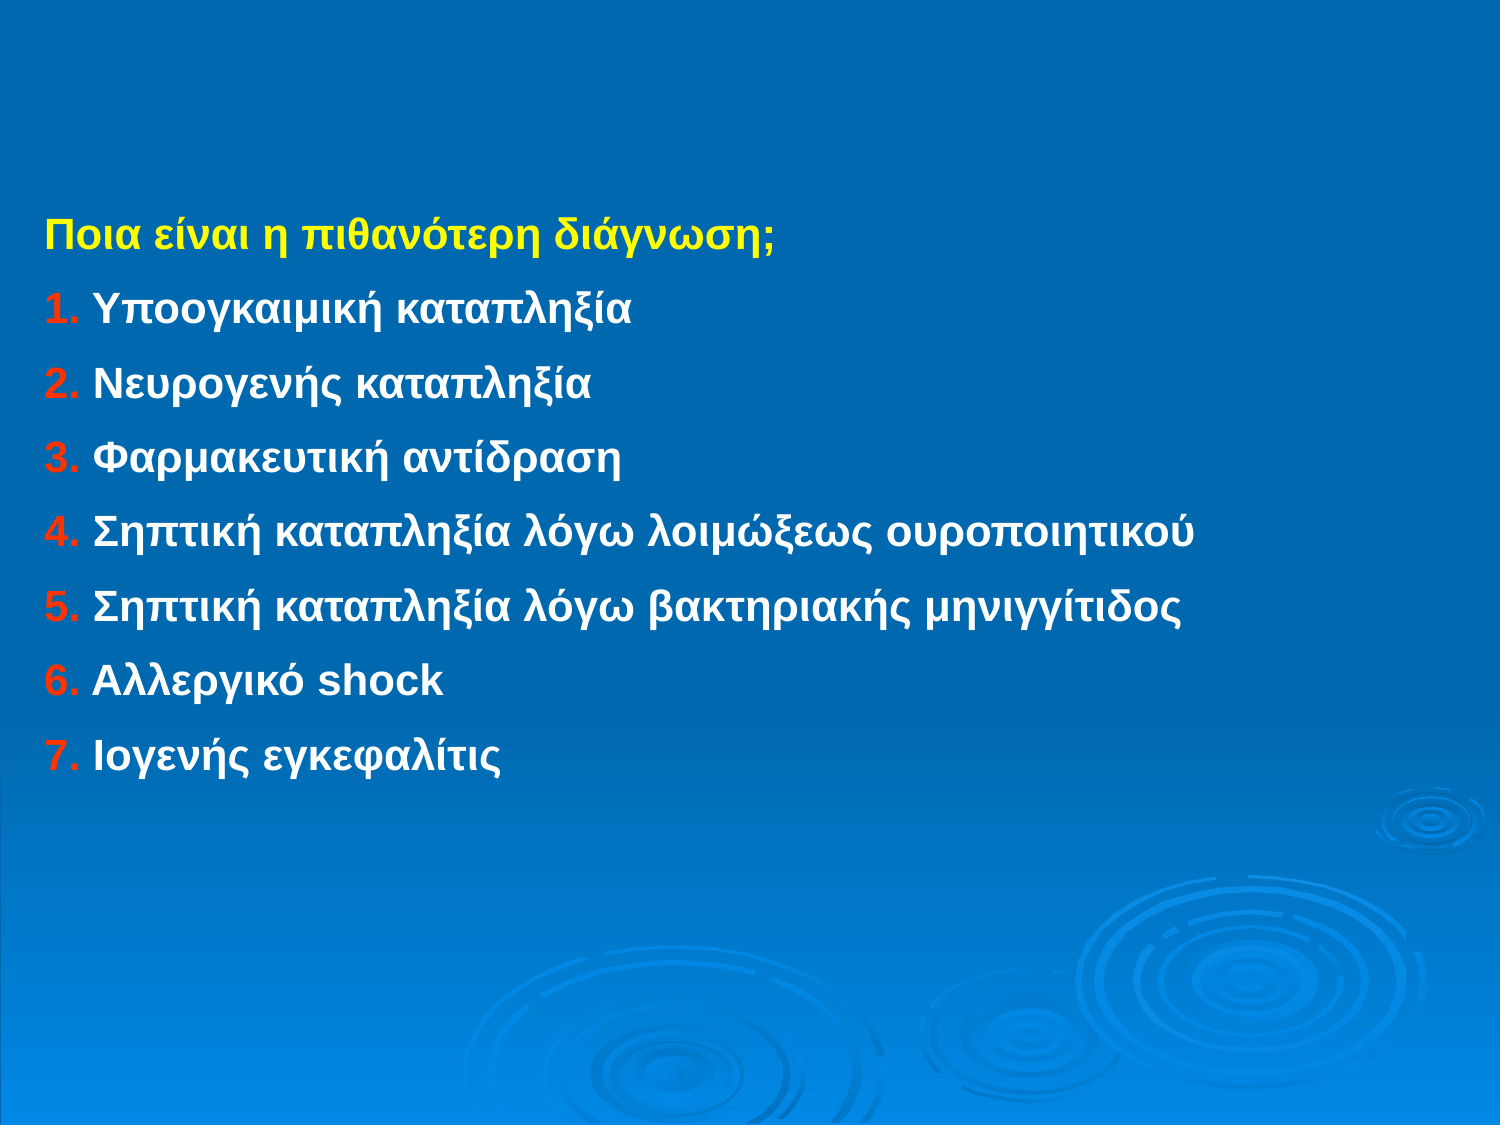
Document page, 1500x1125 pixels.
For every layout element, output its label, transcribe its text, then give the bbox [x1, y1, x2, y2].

text_box Ποια είναι η πιθανότερη διάγνωση; 1. Υποογκαιμική καταπληξία 2. Νευρογενής καταπληξία 3. Φαρμακευτική αντίδραση 4. Σηπτική καταπληξία λόγω λοιμώξεως ουροποιητικού 5. Σηπτική καταπληξία λόγω βακτηριακής μηνιγγίτιδος 6. Αλλεργικό shock 7. Ιογενής εγκεφαλίτις [29, 198, 1471, 787]
